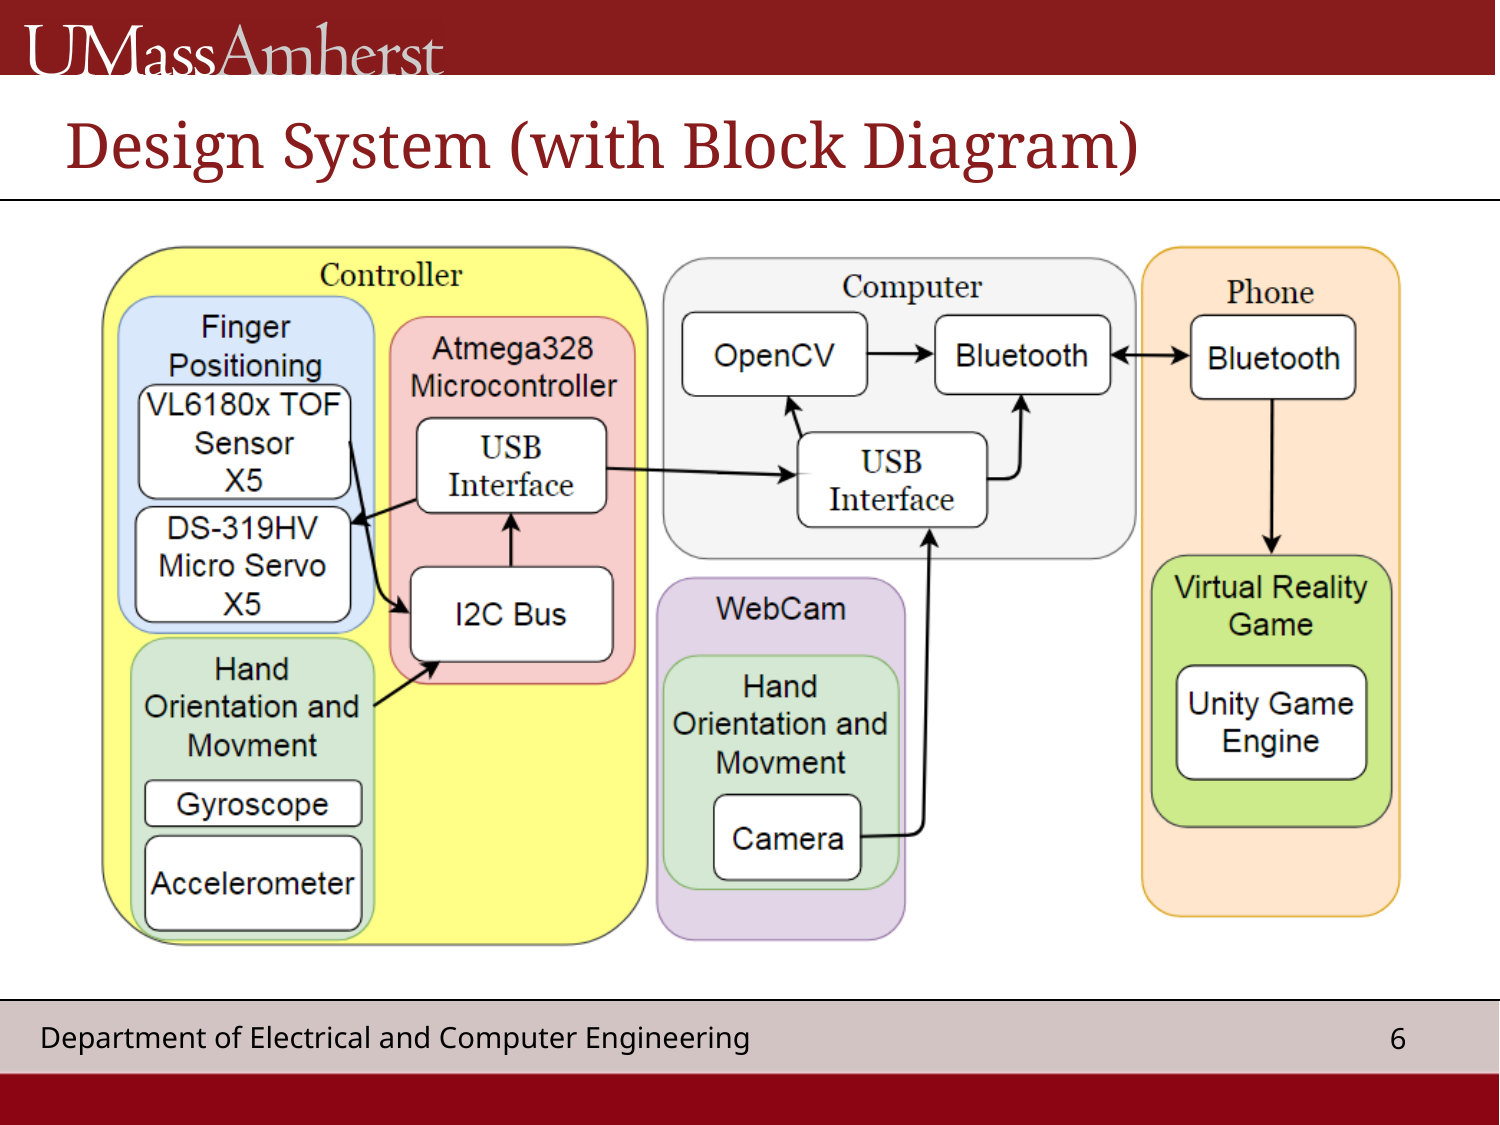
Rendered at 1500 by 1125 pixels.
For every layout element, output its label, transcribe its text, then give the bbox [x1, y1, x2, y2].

picture [0, 1001, 1499, 1125]
picture [0, 0, 1495, 75]
picture [92, 207, 1408, 991]
title Design System (with Block Diagram) [50, 99, 1500, 188]
